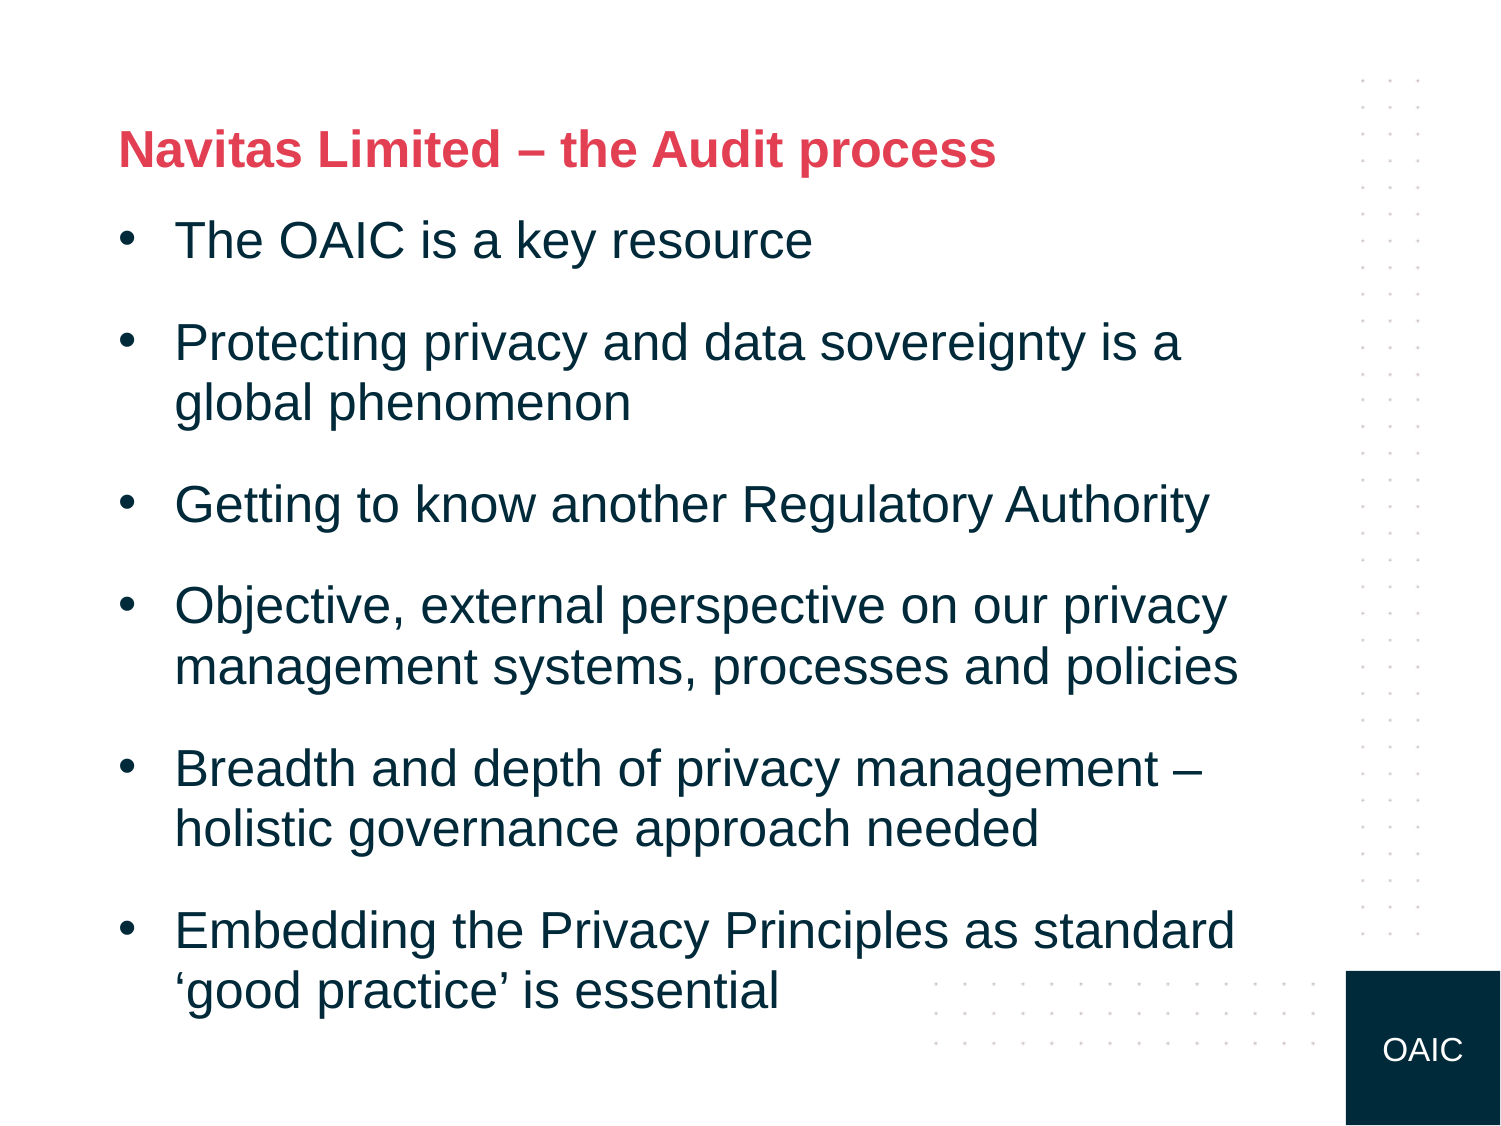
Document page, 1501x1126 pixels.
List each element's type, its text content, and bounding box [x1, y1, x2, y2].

list The OAIC is a key resource Protecting privacy and data sovereignty is a global phenomenon Getting to know another Regulatory Authority Objective, external perspective on our privacy management systems, processes and policies Breadth and depth of privacy management – holistic governance approach needed Embedding the Privacy Principles as standard ‘good practice’ is essential [118, 208, 1310, 1016]
picture [1351, 60, 1424, 947]
picture [916, 970, 1326, 1050]
title Navitas Limited – the Audit process [118, 94, 1310, 208]
